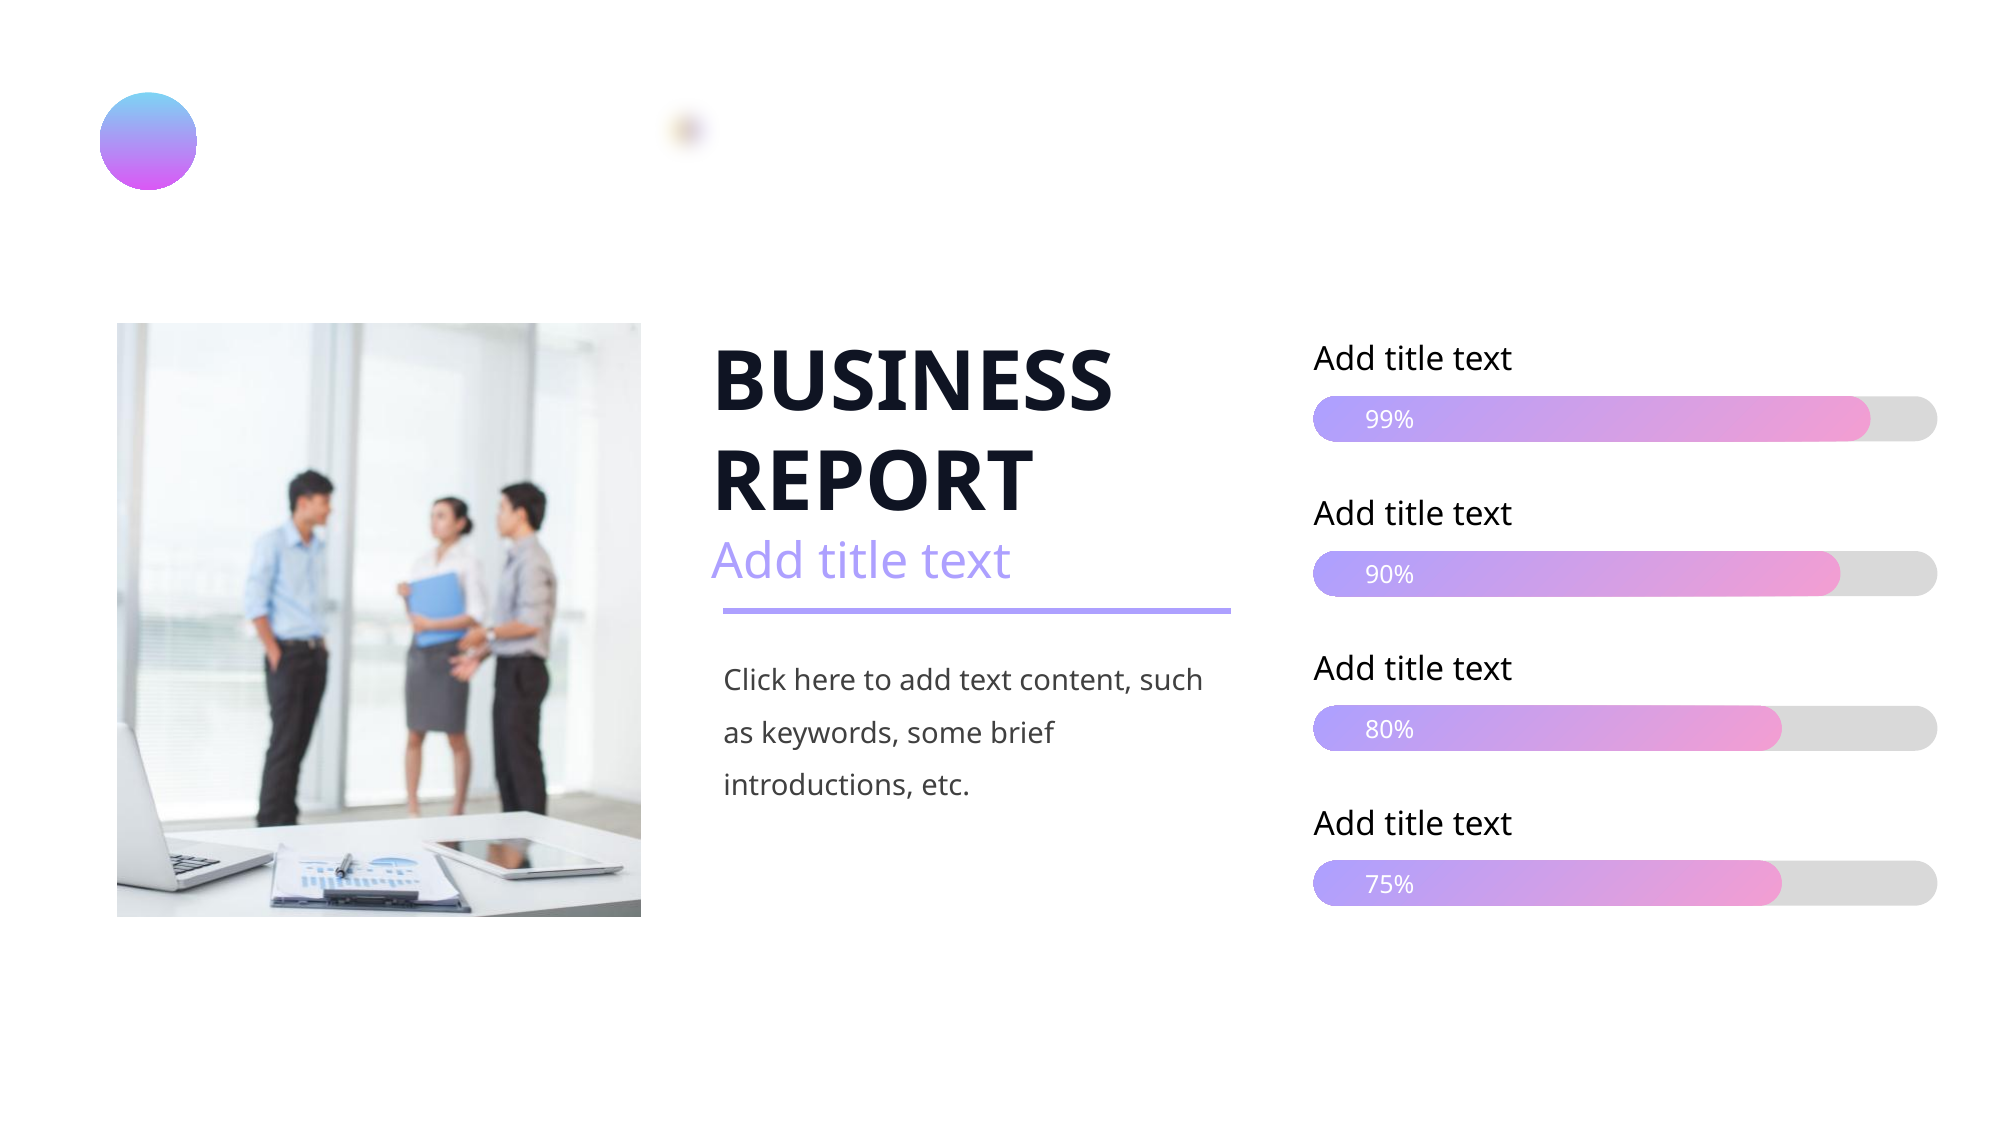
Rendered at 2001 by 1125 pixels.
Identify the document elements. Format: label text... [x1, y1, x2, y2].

text_box BUSINESS REPORT [711, 320, 1220, 520]
text_box Click here to add text content, such as keywords, some brief introductions, etc. [723, 636, 1232, 809]
picture [117, 323, 641, 917]
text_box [1313, 330, 1938, 906]
text_box Add title text [711, 520, 1220, 596]
